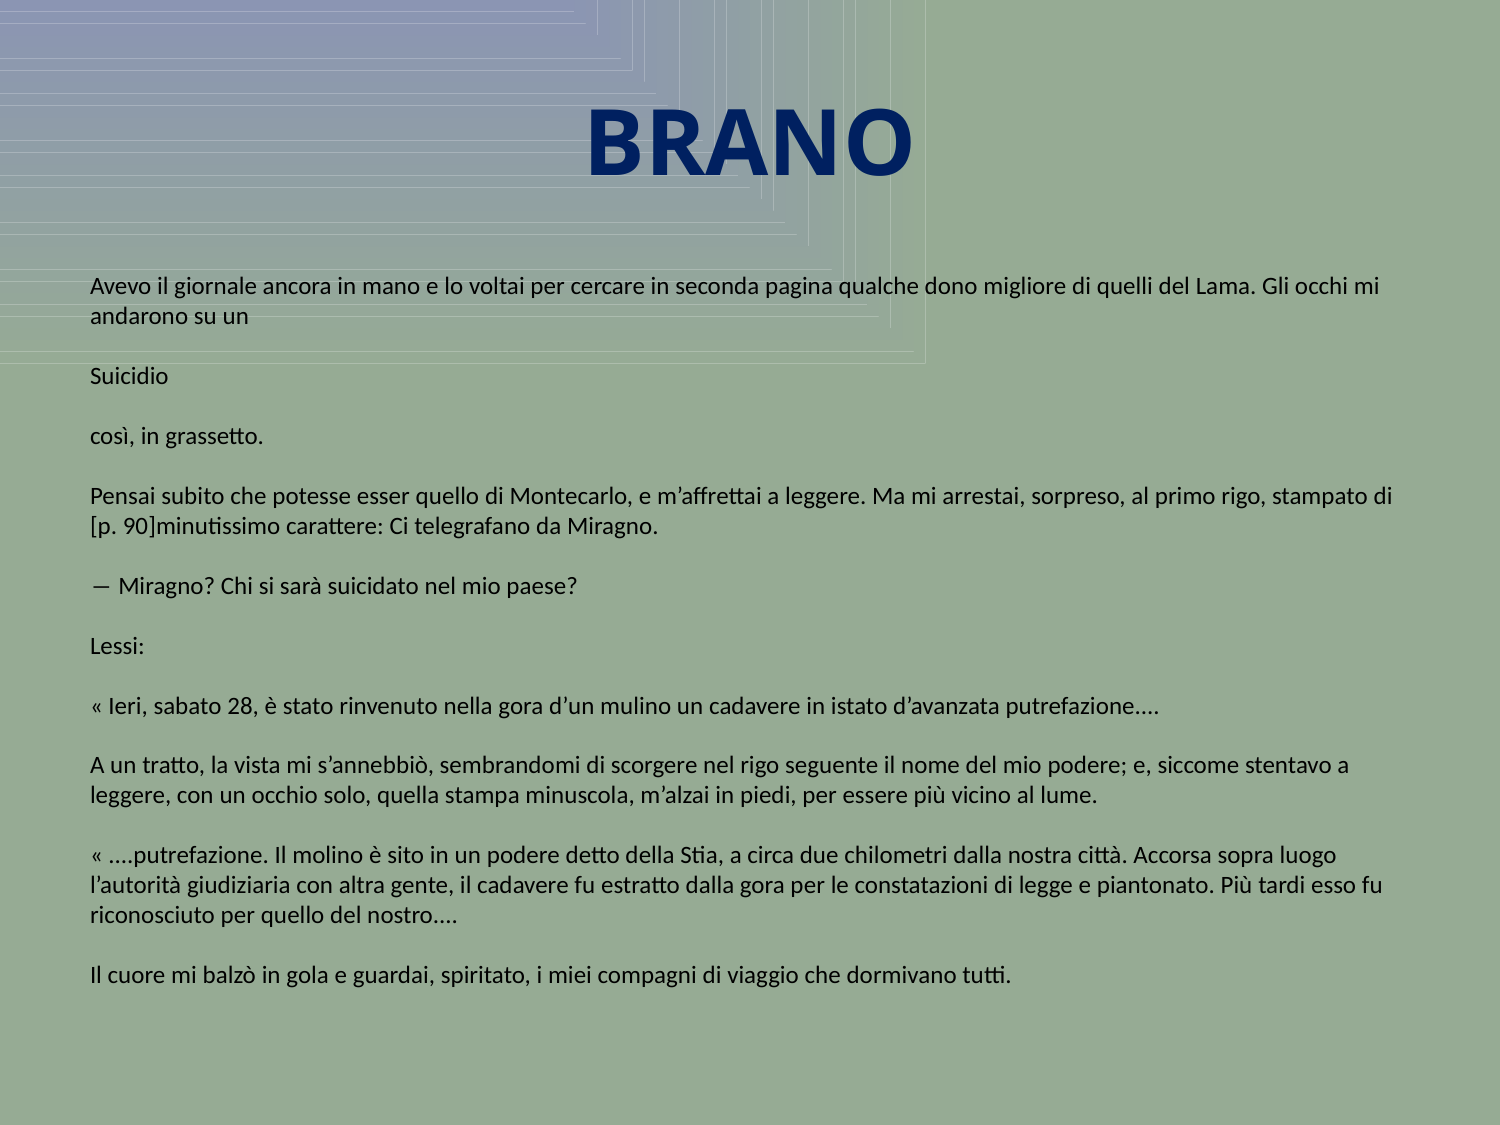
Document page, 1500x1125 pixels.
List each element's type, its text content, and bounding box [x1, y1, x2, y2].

title BRANO [75, 45, 1425, 233]
list Avevo il giornale ancora in mano e lo voltai per cercare in seconda pagina qualche dono migliore di quelli del Lama. Gli occhi mi andarono su un Suicidio così, in grassetto. Pensai subito che potesse esser quello di Montecarlo, e m’affrettai a leggere. Ma mi arrestai, sorpreso, al primo rigo, stampato di [p. 90]minutissimo carattere: Ci telegrafano da Miragno. ― Miragno? Chi si sarà suicidato nel mio paese? Lessi: « Ieri, sabato 28, è stato rinvenuto nella gora d’un mulino un cadavere in istato d’avanzata putrefazione.... A un tratto, la vista mi s’annebbiò, sembrandomi di scorgere nel rigo seguente il nome del mio podere; e, siccome stentavo a leggere, con un occhio solo, quella stampa minuscola, m’alzai in piedi, per essere più vicino al lume. « ....putrefazione. Il molino è sito in un podere detto della Stia, a circa due chilometri dalla nostra città. Accorsa sopra luogo l’autorità giudiziaria con altra gente, il cadavere fu estratto dalla gora per le constatazioni di legge e piantonato. Più tardi esso fu riconosciuto per quello del nostro.... Il cuore mi balzò in gola e guardai, spiritato, i miei compagni di viaggio che dormivano tutti. [75, 262, 1425, 1005]
